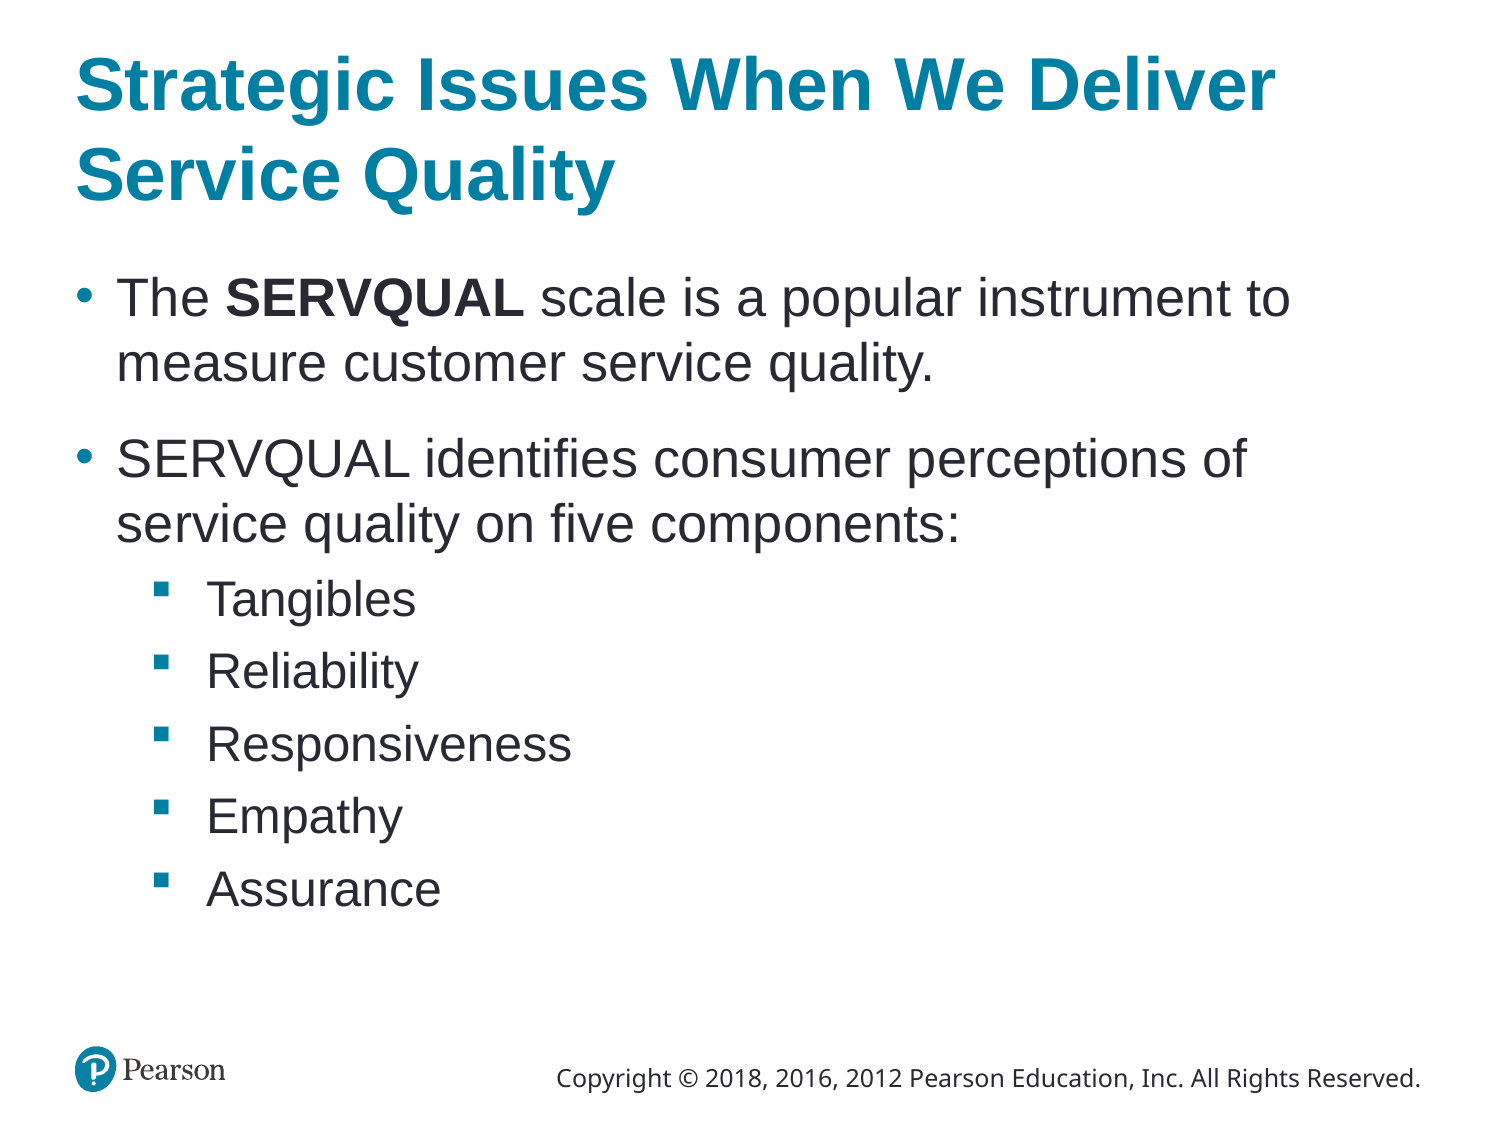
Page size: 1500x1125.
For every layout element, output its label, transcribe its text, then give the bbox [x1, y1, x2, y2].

list The SERVQUAL scale is a popular instrument to measure customer service quality. SERVQUAL identifies consumer perceptions of service quality on five components: Tangibles Reliability Responsiveness Empathy Assurance [75, 262, 1413, 988]
title Strategic Issues When We Deliver Service Quality [75, 35, 1425, 216]
